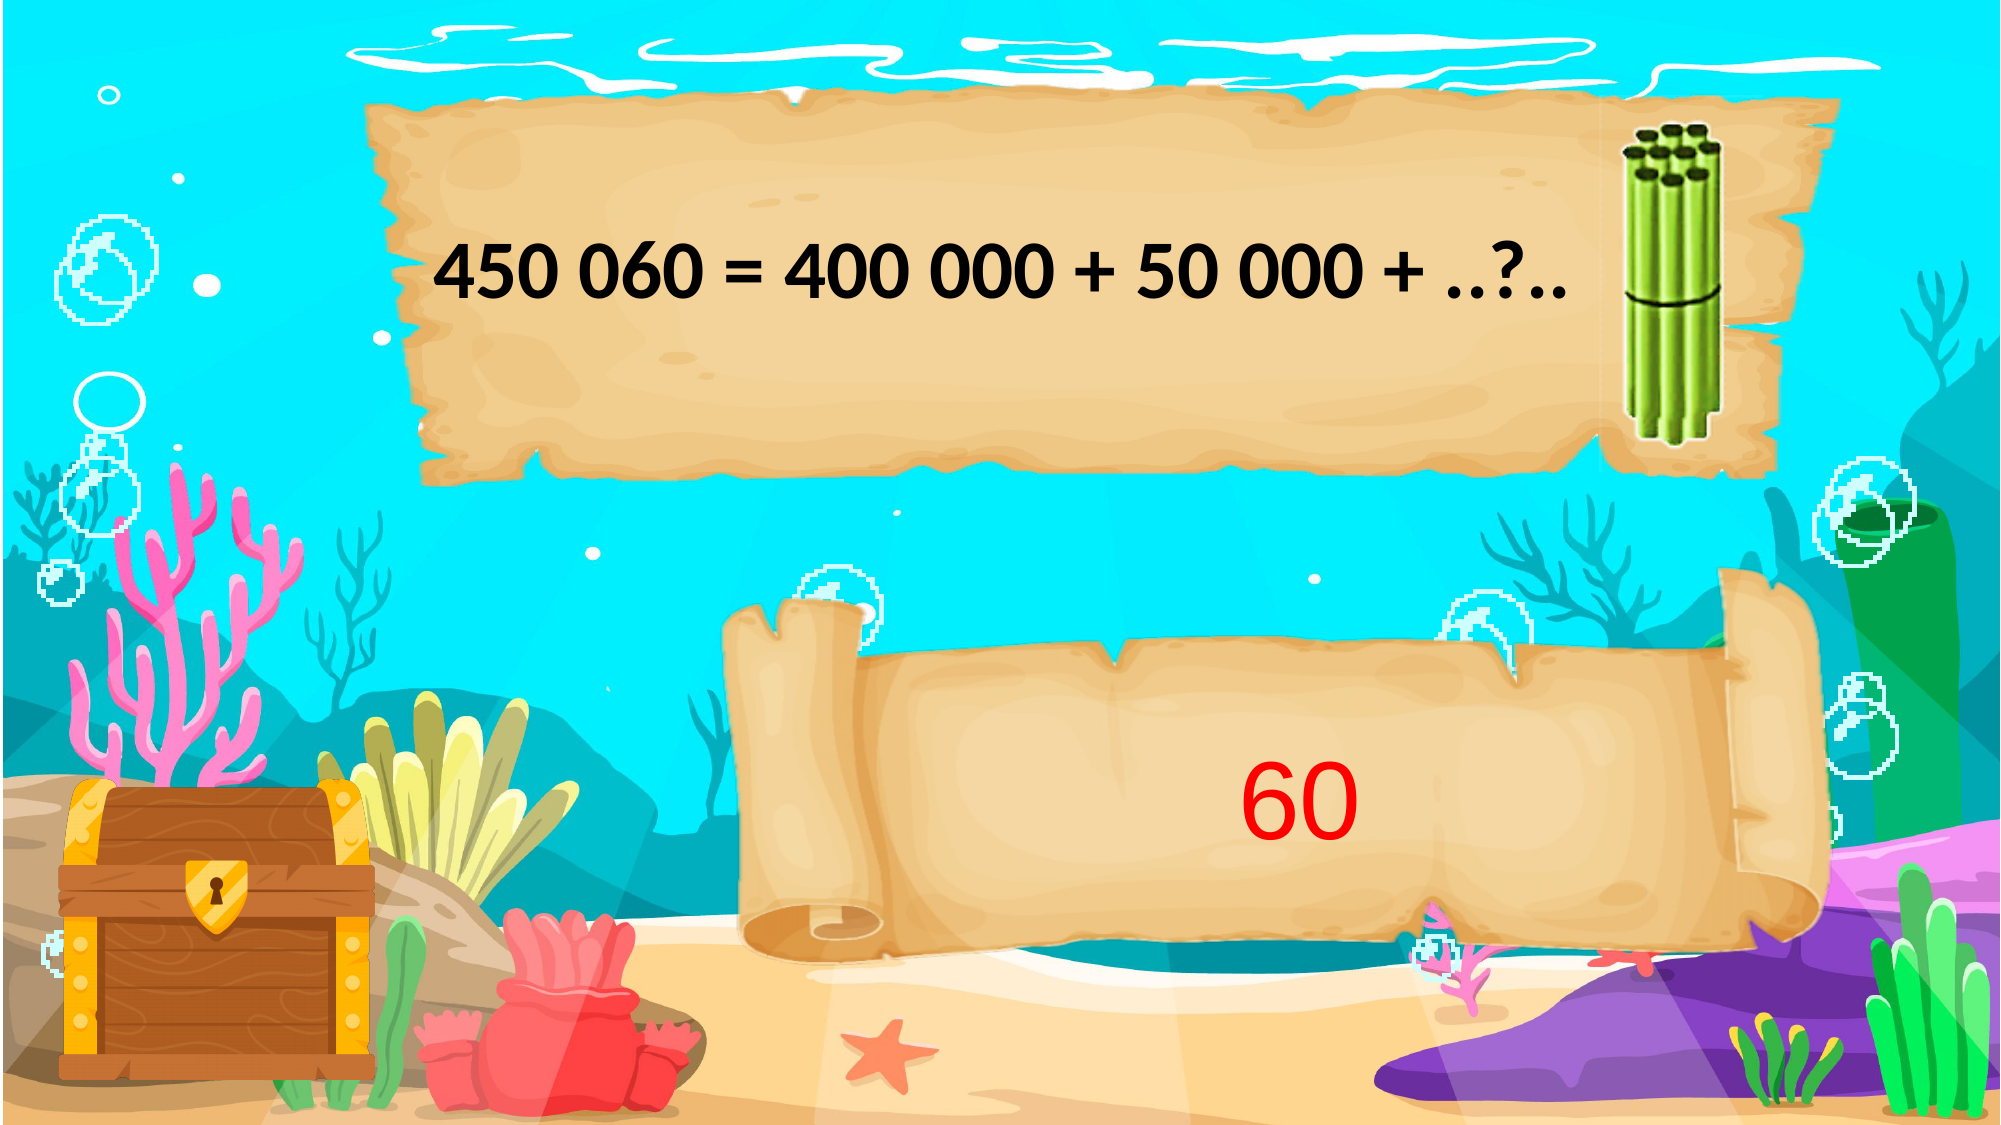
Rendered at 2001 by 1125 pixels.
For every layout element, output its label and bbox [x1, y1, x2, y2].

picture [2, 0, 2000, 1125]
text_box [649, 495, 1959, 1125]
